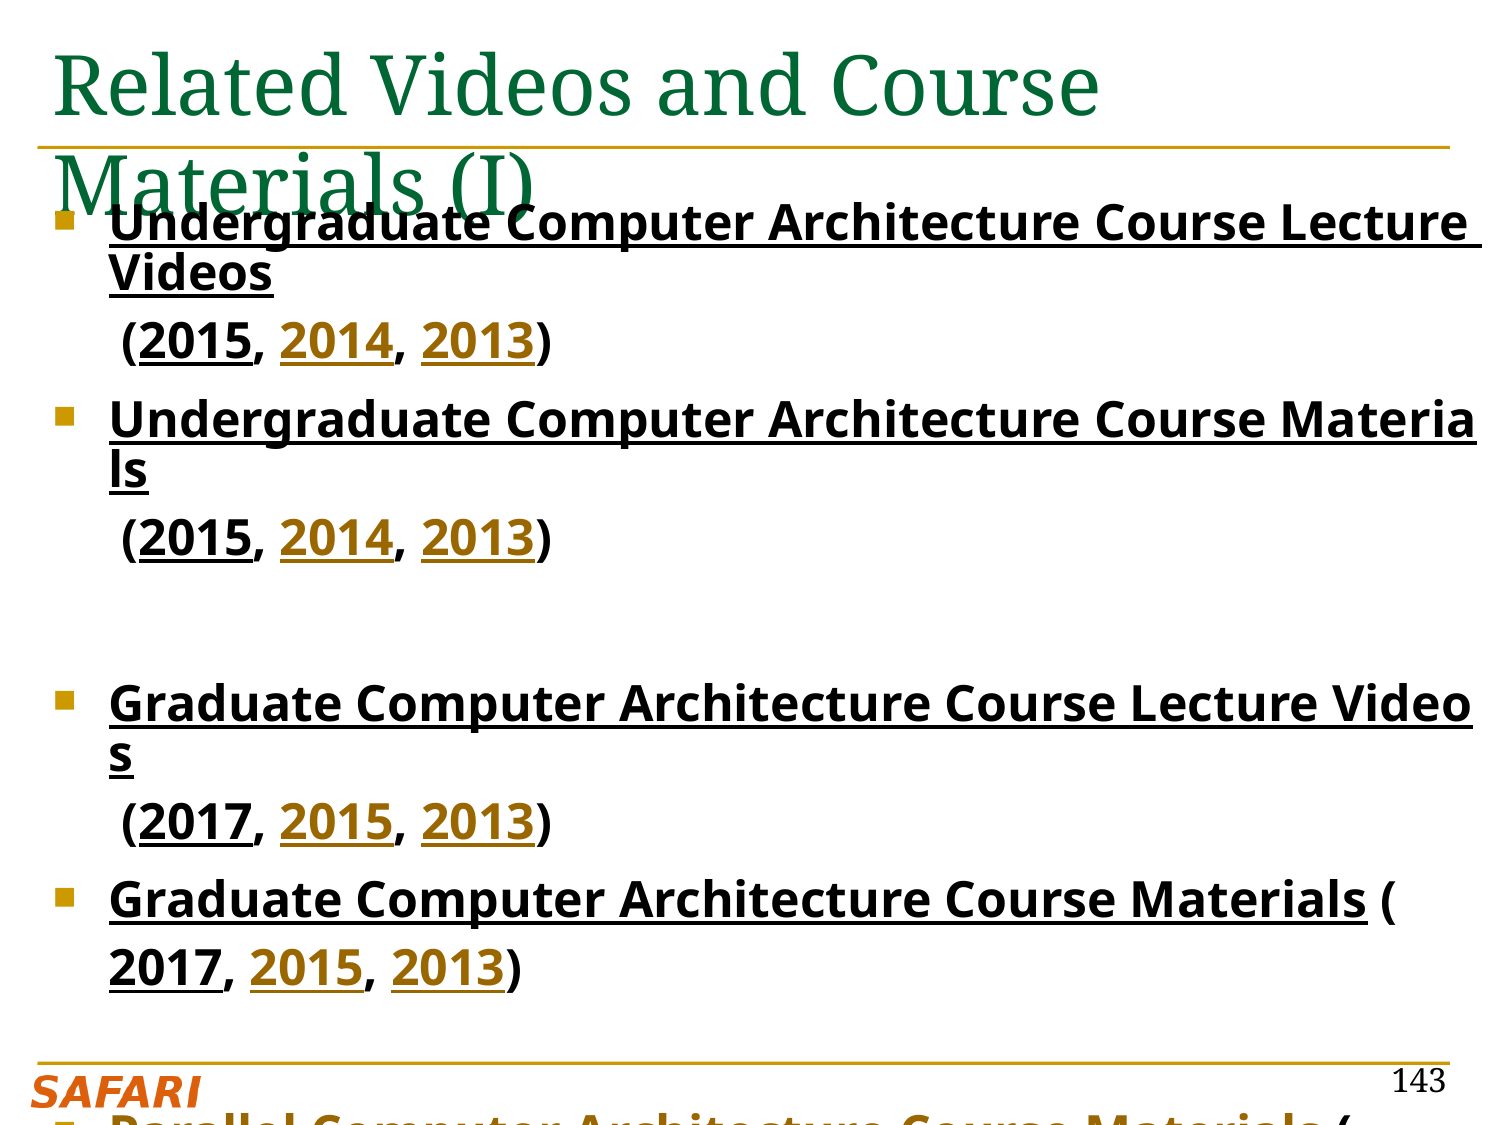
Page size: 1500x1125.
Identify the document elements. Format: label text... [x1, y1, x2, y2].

slide_number 143 [1111, 1036, 1462, 1112]
title Related Videos and Course Materials (I) [37, 24, 1450, 183]
list Undergraduate Computer Architecture Course Lecture Videos (2015, 2014, 2013) Undergraduate Computer Architecture Course Materials (2015, 2014, 2013) Graduate Computer Architecture Course Lecture Videos (2017, 2015, 2013) Graduate Computer Architecture Course Materials (2017, 2015, 2013) Parallel Computer Architecture Course Materials (Lecture Videos) [37, 183, 1500, 1035]
picture [29, 1066, 207, 1118]
